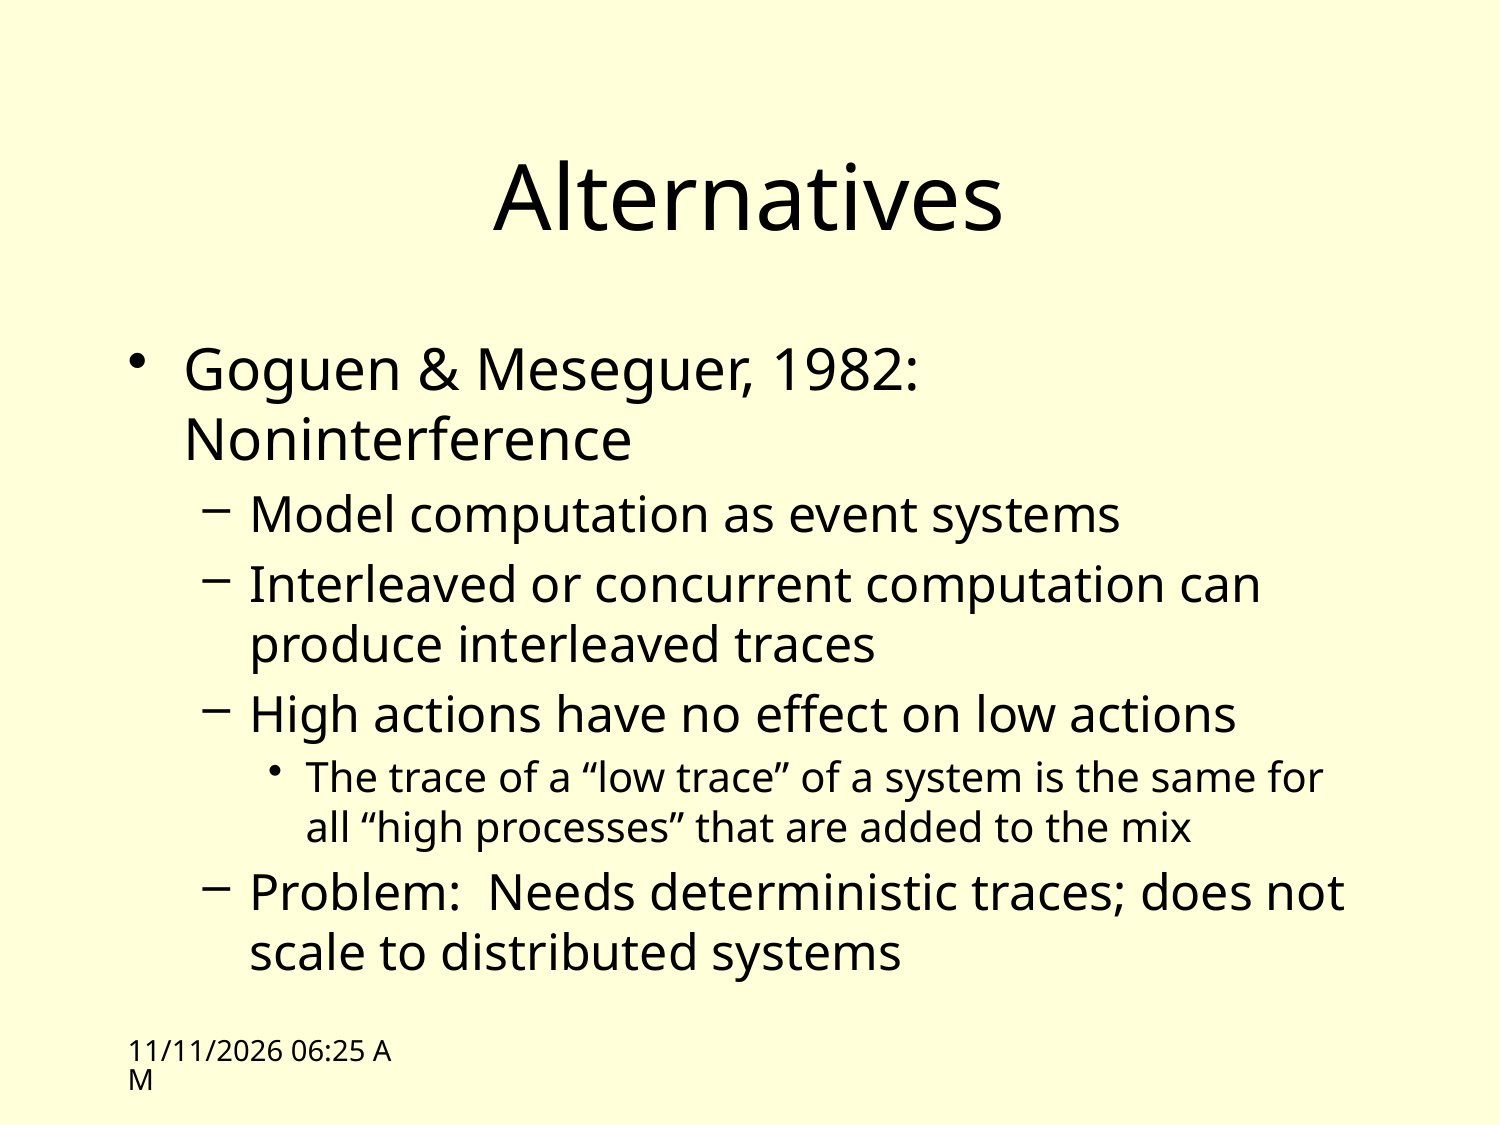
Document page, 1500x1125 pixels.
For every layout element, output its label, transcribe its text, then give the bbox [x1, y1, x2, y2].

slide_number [112, 1024, 426, 1101]
list Goguen & Meseguer, 1982: Noninterference Model computation as event systems Interleaved or concurrent computation can produce interleaved traces High actions have no effect on low actions The trace of a “low trace” of a system is the same for all “high processes” that are added to the mix Problem: Needs deterministic traces; does not scale to distributed systems [112, 324, 1388, 1001]
title Alternatives [112, 99, 1388, 288]
